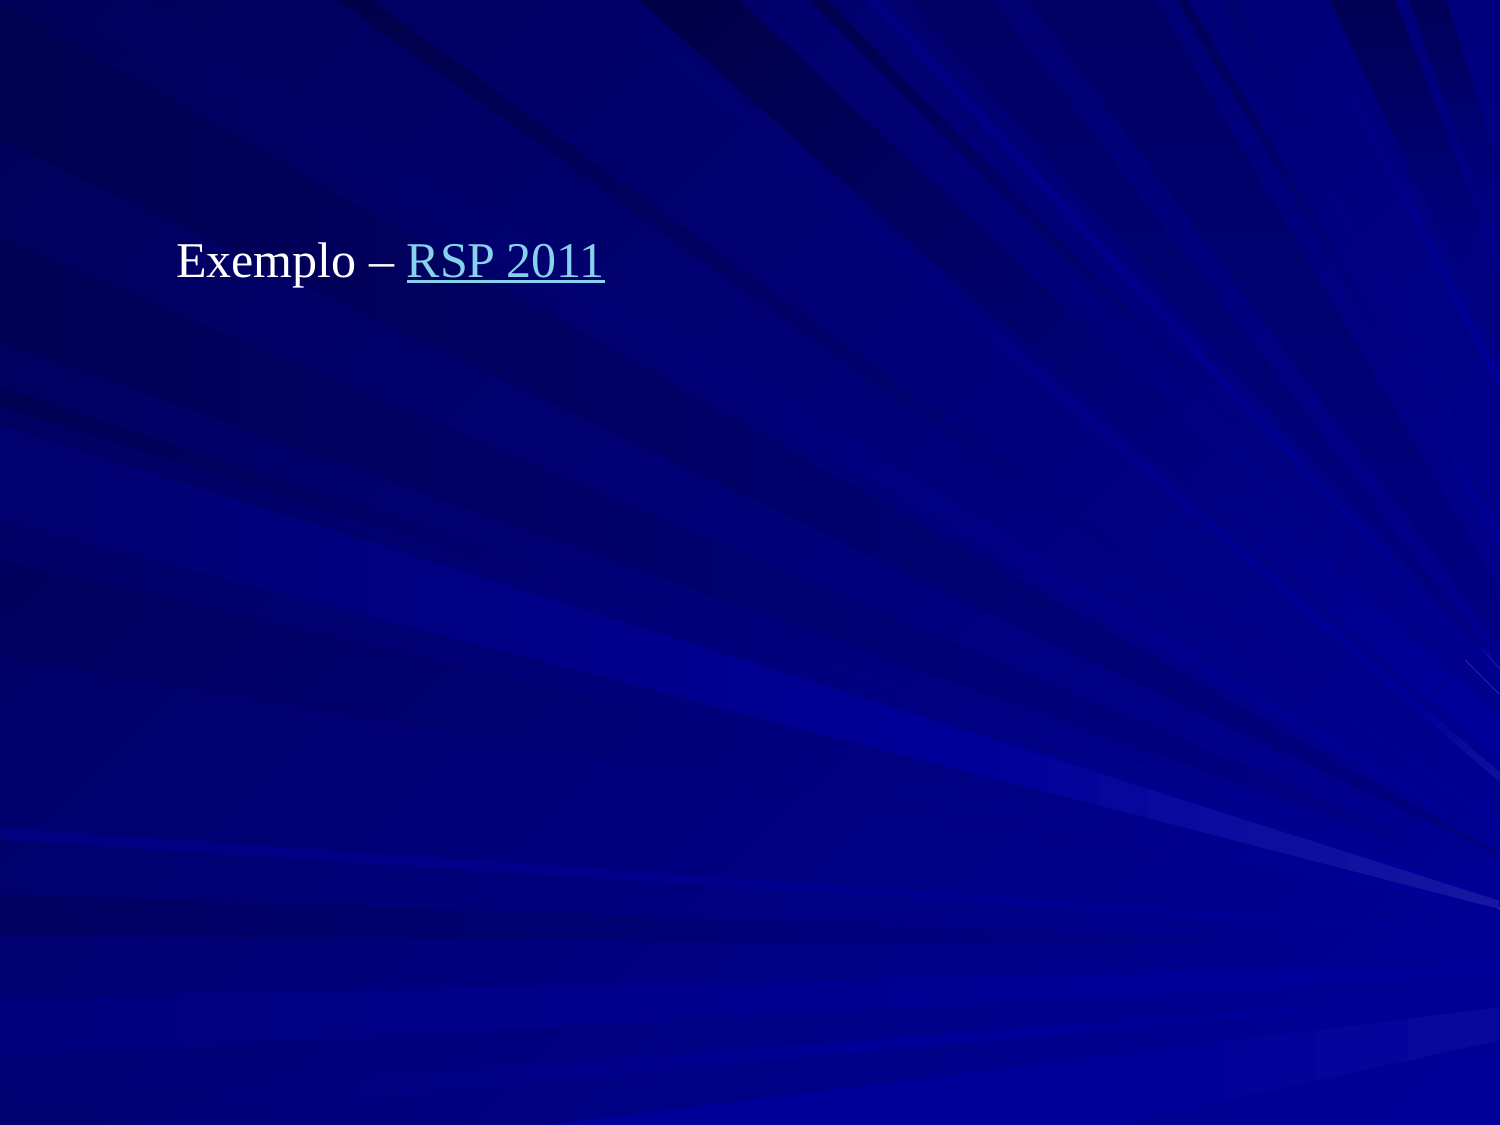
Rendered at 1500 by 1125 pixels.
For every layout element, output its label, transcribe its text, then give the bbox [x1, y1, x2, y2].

text_box Exemplo – RSP 2011 [161, 219, 620, 295]
